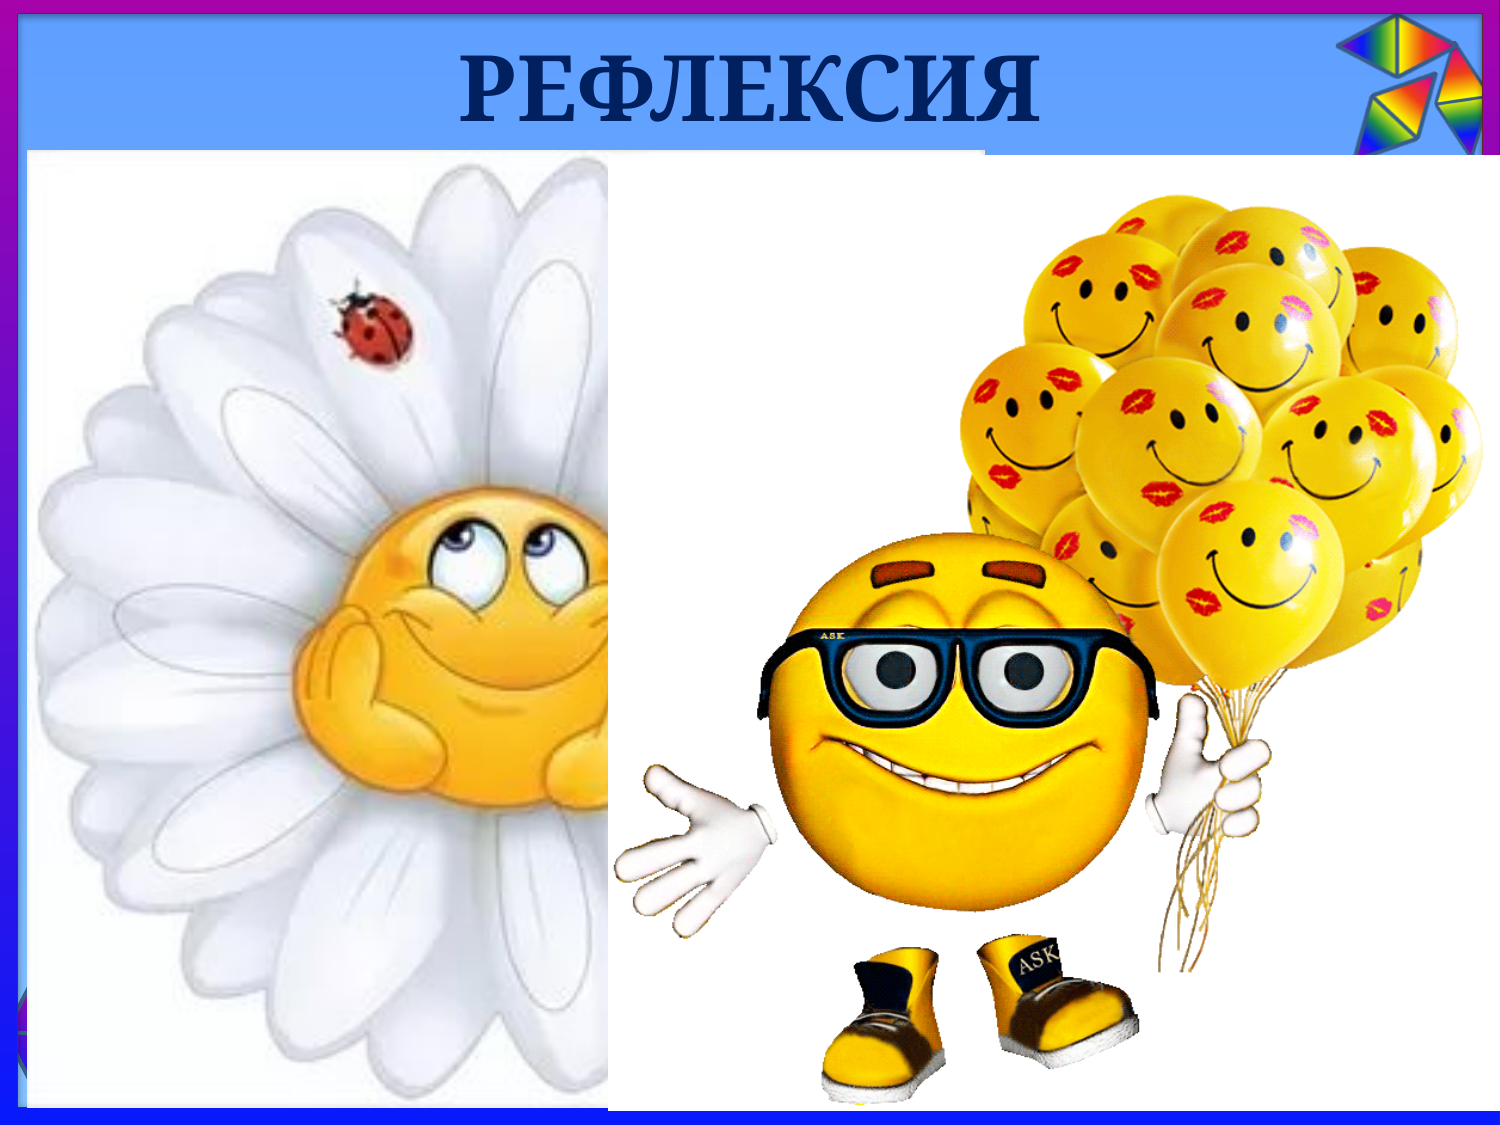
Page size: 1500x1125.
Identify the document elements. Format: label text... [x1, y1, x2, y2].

picture [27, 37, 1500, 1111]
text_box РЕФЛЕКСИЯ [42, 22, 1460, 154]
picture [1336, 14, 1458, 22]
